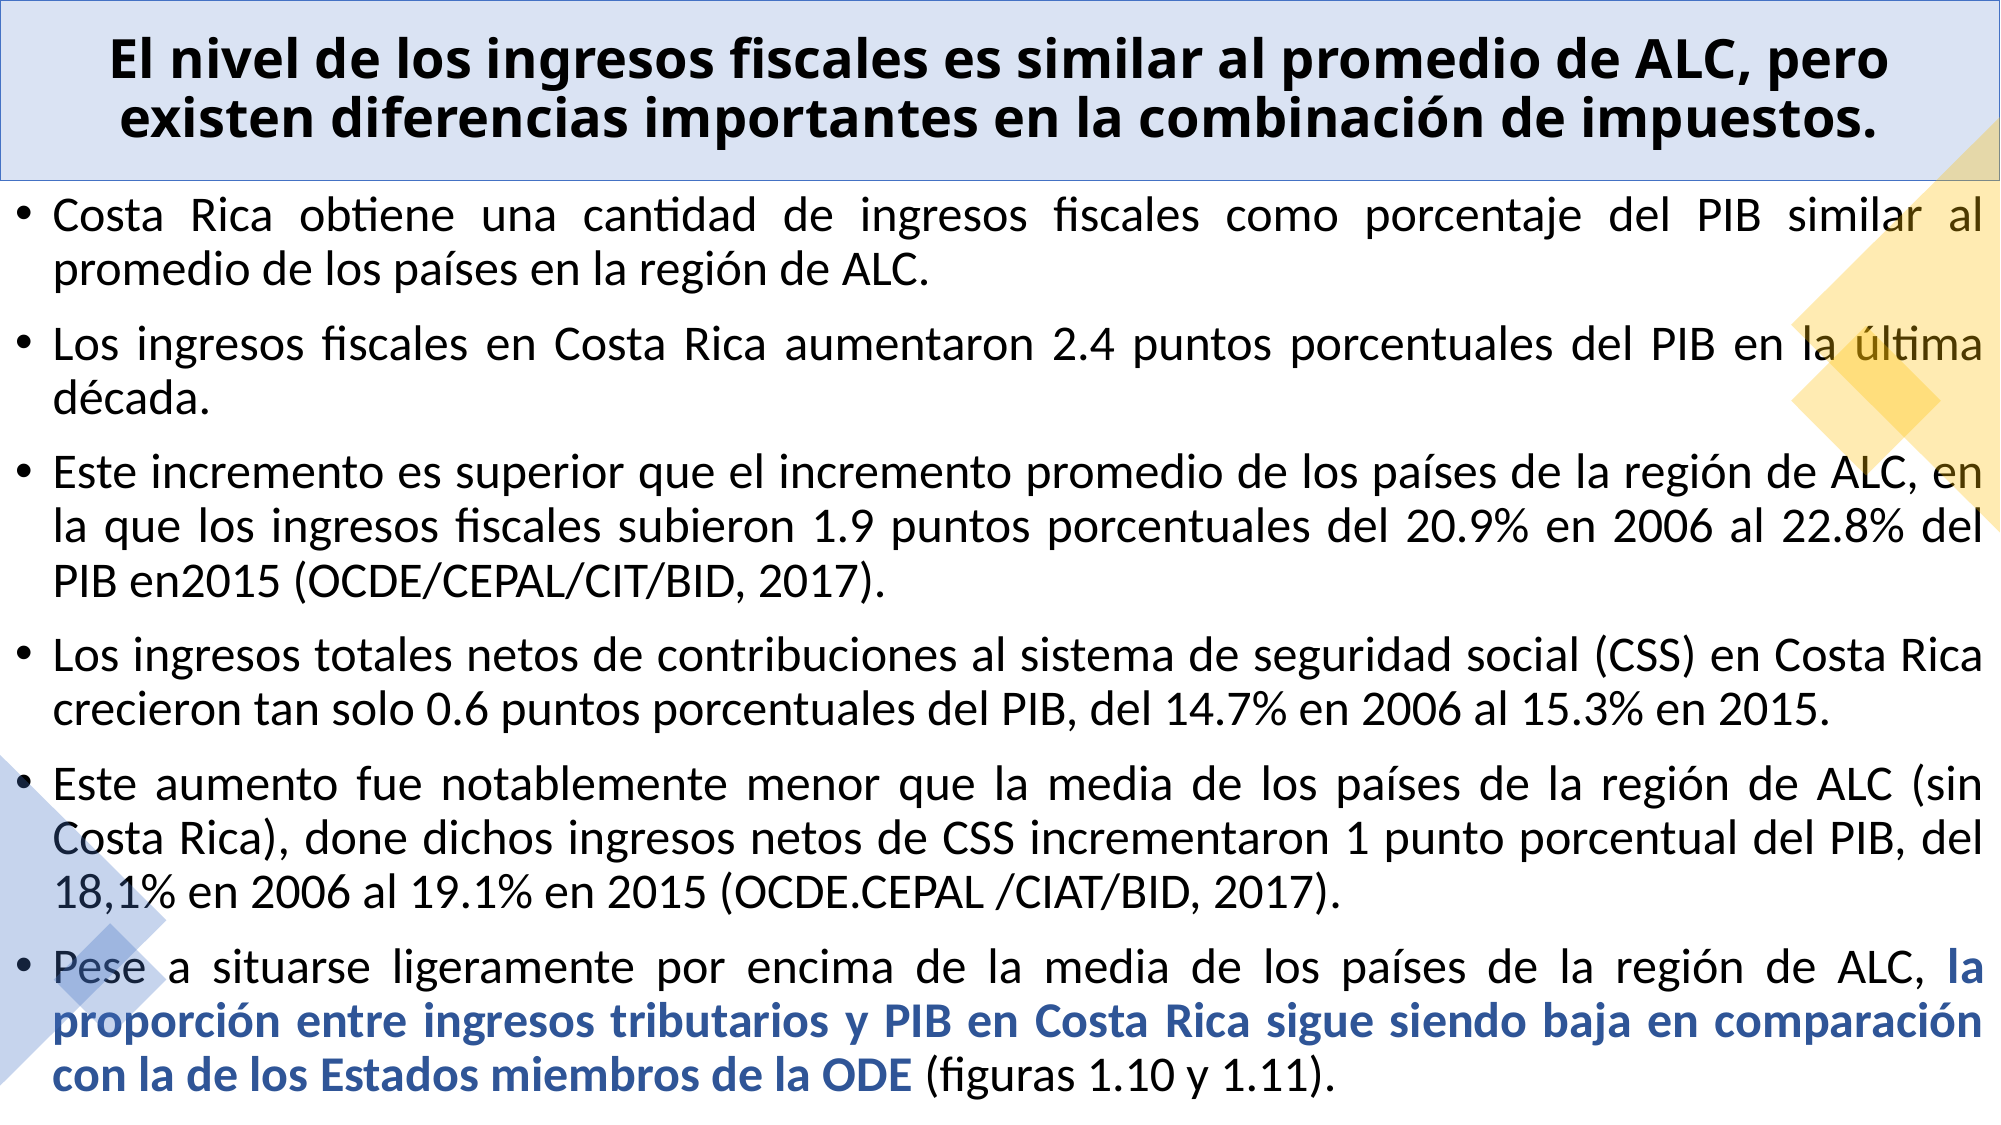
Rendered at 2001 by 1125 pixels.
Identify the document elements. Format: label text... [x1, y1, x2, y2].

text_box [1789, 363, 1904, 477]
text_box [52, 921, 168, 1038]
text_box [0, 1014, 2000, 1125]
text_box [0, 753, 168, 1088]
title El nivel de los ingresos fiscales es similar al promedio de ALC, pero existen diferencias importantes en la combinación de impuestos. [0, 0, 2000, 180]
text_box [1789, 115, 2000, 535]
list Costa Rica obtiene una cantidad de ingresos fiscales como porcentaje del PIB similar al promedio de los países en la región de ALC. Los ingresos fiscales en Costa Rica aumentaron 2.4 puntos porcentuales del PIB en la última década. Este incremento es superior que el incremento promedio de los países de la región de ALC, en la que los ingresos fiscales subieron 1.9 puntos porcentuales del 20.9% en 2006 al 22.8% del PIB en2015 (OCDE/CEPAL/CIT/BID, 2017). Los ingresos totales netos de contribuciones al sistema de seguridad social (CSS) en Costa Rica crecieron tan solo 0.6 puntos porcentuales del PIB, del 14.7% en 2006 al 15.3% en 2015. Este aumento fue notablemente menor que la media de los países de la región de ALC (sin Costa Rica), done dichos ingresos netos de CSS incrementaron 1 punto porcentual del PIB, del 18,1% en 2006 al 19.1% en 2015 (OCDE.CEPAL /CIAT/BID, 2017). Pese a situarse ligeramente por encima de la media de los países de la región de ALC, la proporción entre ingresos tributarios y PIB en Costa Rica sigue siendo baja en comparación con la de los Estados miembros de la ODE (figuras 1.10 y 1.11). [0, 180, 2000, 1014]
